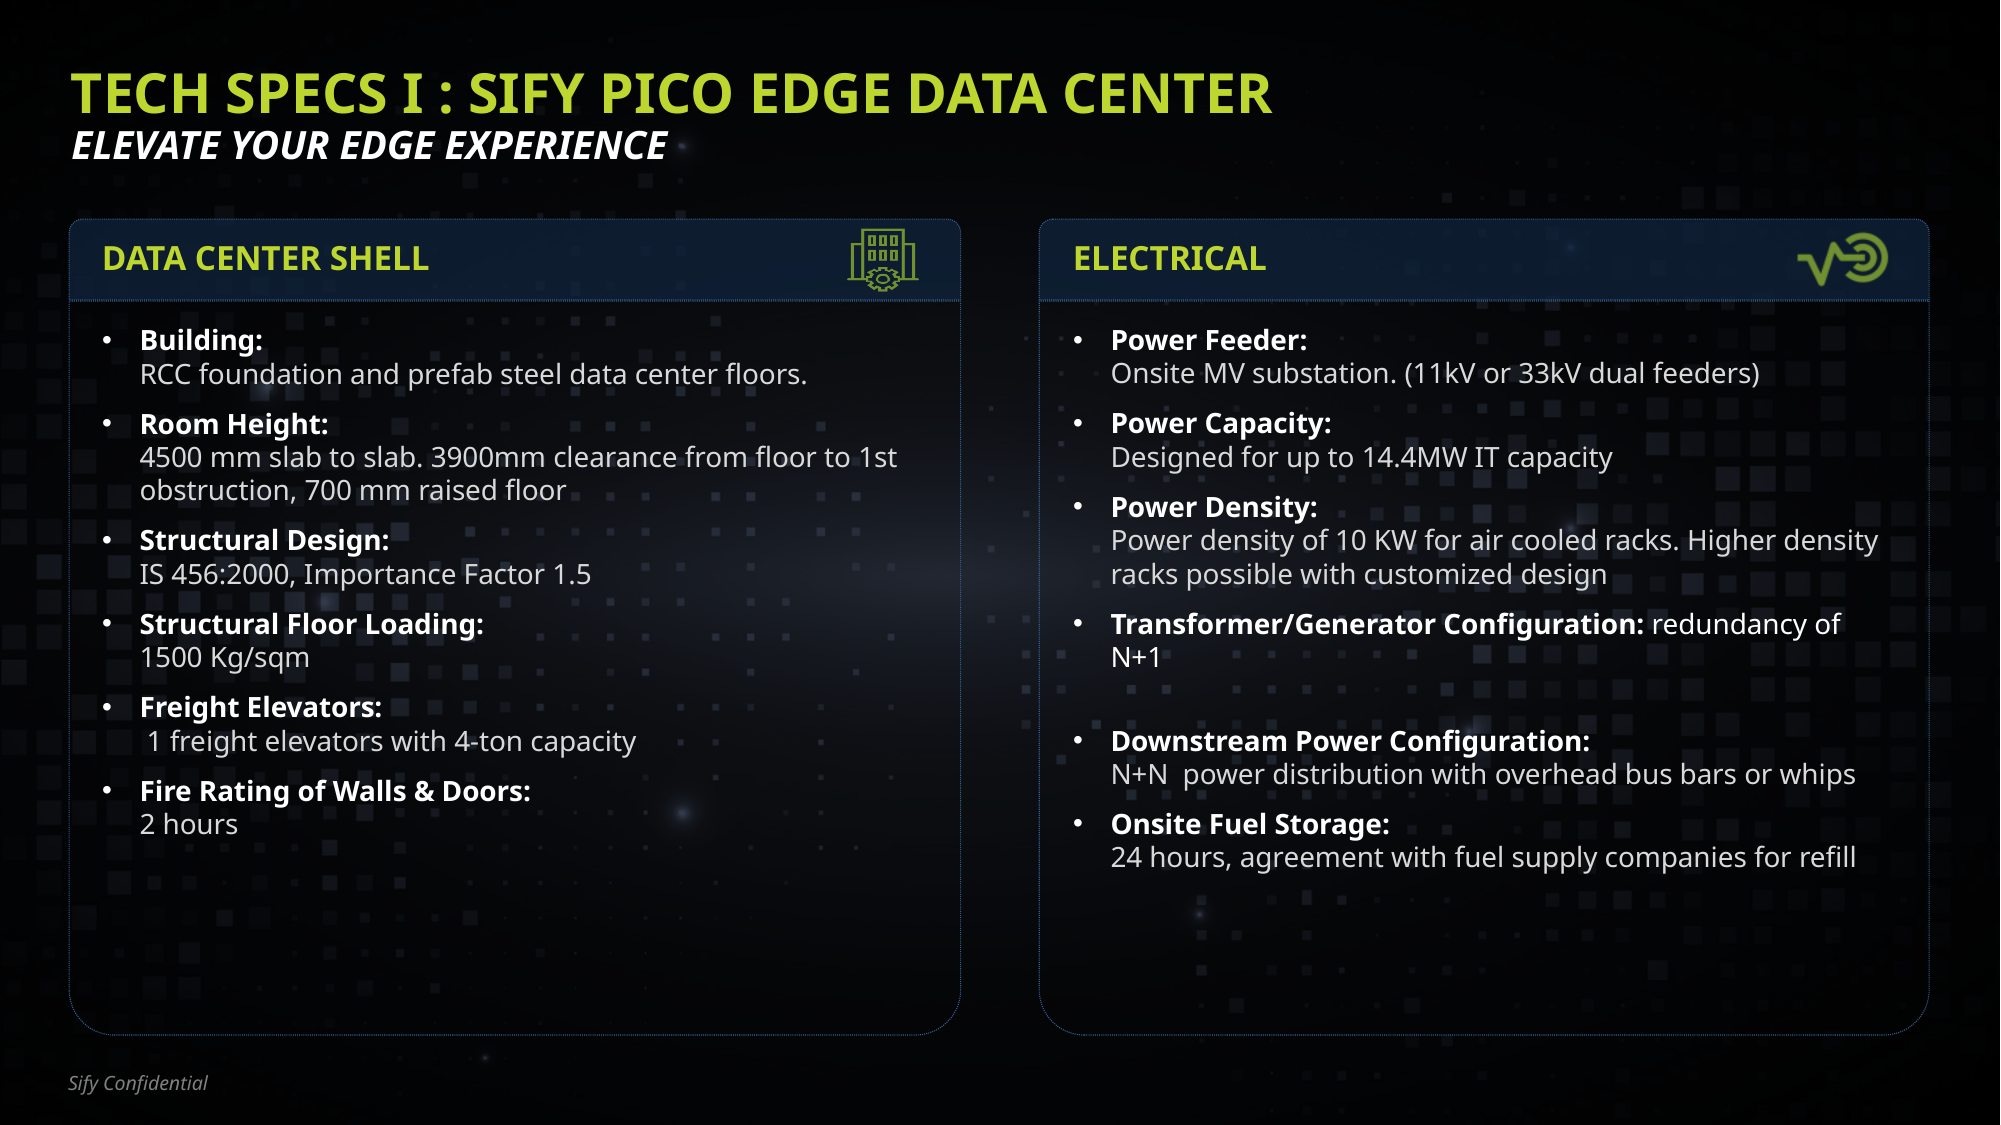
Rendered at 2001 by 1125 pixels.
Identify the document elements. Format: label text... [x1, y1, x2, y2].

picture [1795, 212, 1891, 307]
text_box [67, 217, 963, 303]
text_box [1037, 217, 1790, 303]
picture [834, 225, 930, 294]
text_box DATA CENTER SHELL [87, 229, 830, 284]
title Tech specs I : sify pico edge data center [70, 50, 1930, 133]
text_box [1037, 299, 1932, 1038]
text_box ELEVATE YOUR EDGE EXPERIENCE [56, 113, 1893, 175]
text_box [67, 299, 963, 1038]
text_box ELECTRICAL [1058, 229, 1790, 284]
text_box Power Feeder: Onsite MV substation. (11kV or 33kV dual feeders) Power Capacity: Designed for up to 14.4MW IT capacity Power Density: Power density of 10 KW for air cooled racks. Higher density racks possible with customized design Transformer/Generator Configuration: redundancy of N+1 Downstream Power Configuration: N+N power distribution with overhead bus bars or whips Onsite Fuel Storage: 24 hours, agreement with fuel supply companies for refill [1058, 315, 1913, 881]
text_box Building: RCC foundation and prefab steel data center floors. Room Height: 4500 mm slab to slab. 3900mm clearance from floor to 1st obstruction, 700 mm raised floor Structural Design: IS 456:2000, Importance Factor 1.5 Structural Floor Loading: 1500 Kg/sqm Freight Elevators: 1 freight elevators with 4-ton capacity Fire Rating of Walls & Doors: 2 hours [87, 315, 930, 848]
text_box [1896, 217, 1932, 303]
